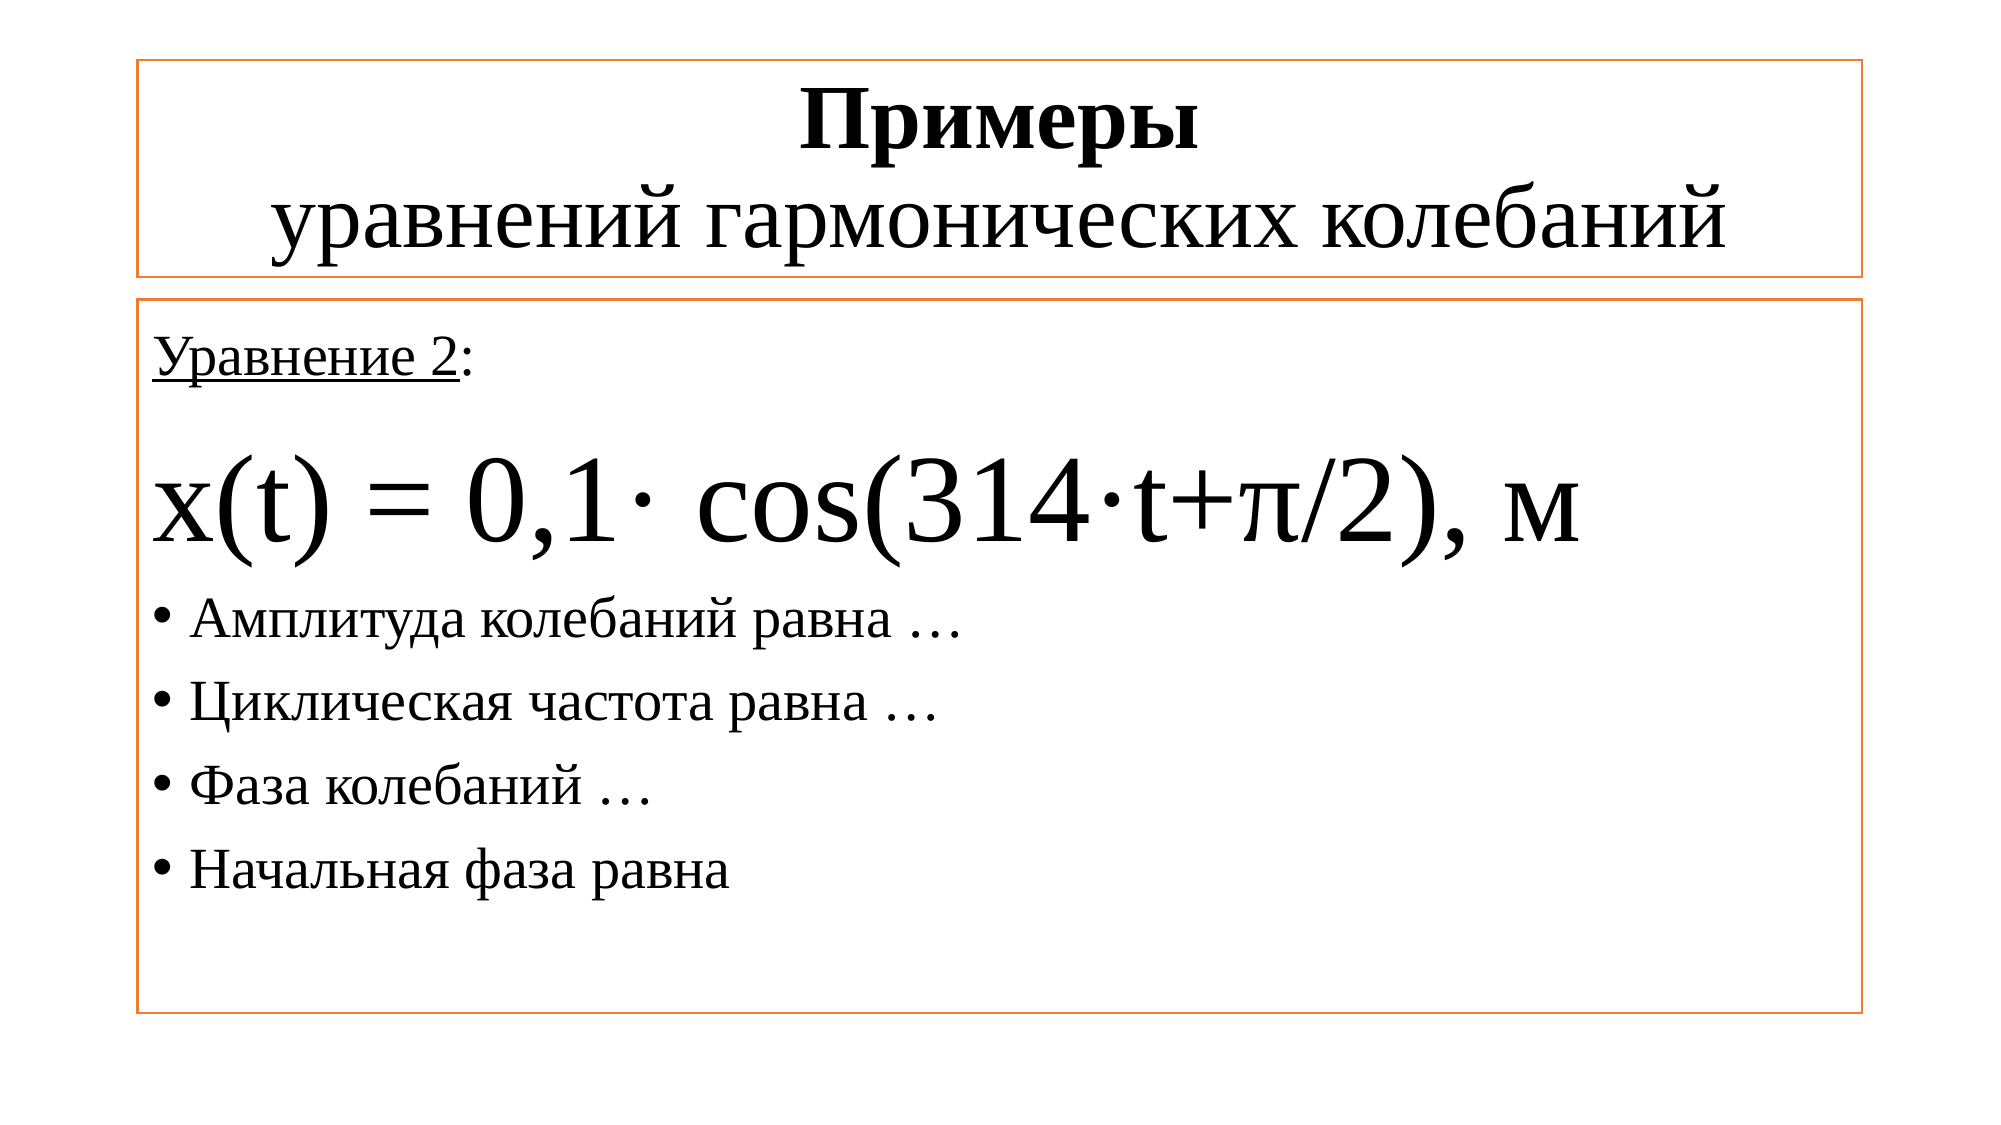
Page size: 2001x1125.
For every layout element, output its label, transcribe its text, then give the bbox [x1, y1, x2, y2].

list Уравнение 2: х(t) = 0,1· cos(314·t+π/2), м Амплитуда колебаний равна … Циклическая частота равна … Фаза колебаний … Начальная фаза равна [136, 298, 1863, 1014]
title Примеры уравнений гармонических колебаний [136, 59, 1863, 278]
